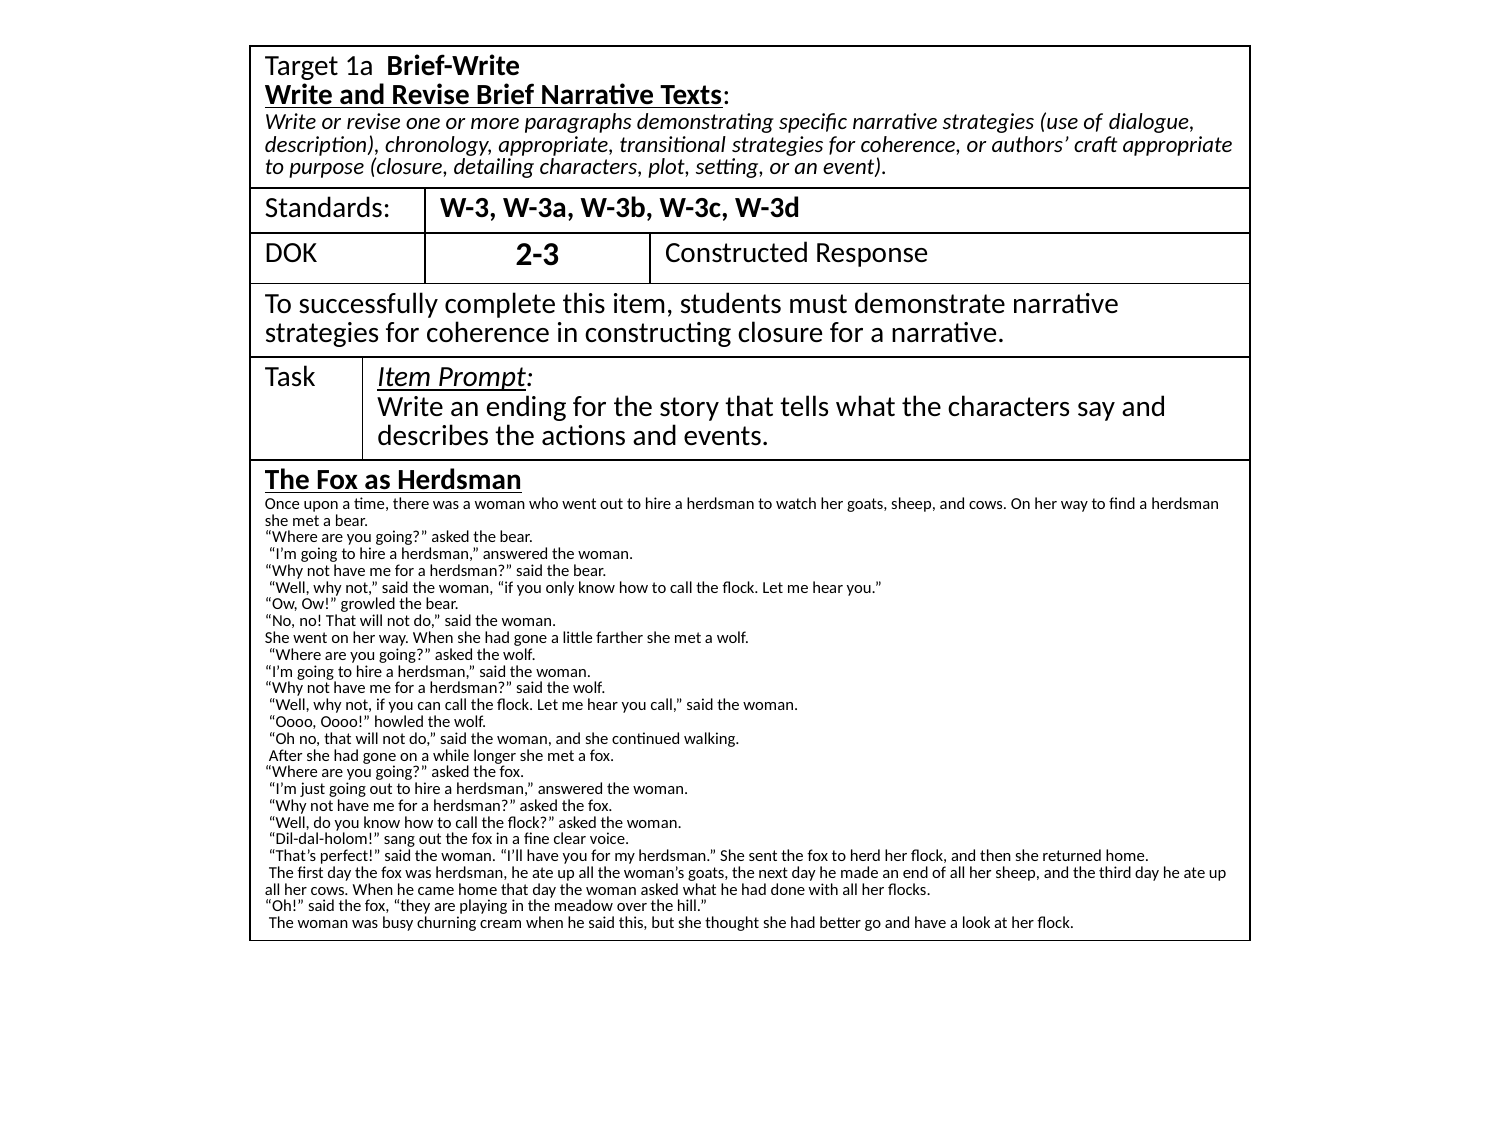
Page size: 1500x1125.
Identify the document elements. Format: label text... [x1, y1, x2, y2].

table_header Target 1a Brief-Write Write and Revise Brief Narrative Texts: Write or revise one or more paragraphs demonstrating specific narrative strategies (use of dialogue, description), chronology, appropriate, transitional strategies for coherence, or authors’ craft appropriate to purpose (closure, detailing characters, plot, setting, or an event). [251, 47, 1249, 187]
table_cell W-3, W-3a, W-3b, W-3c, W-3d [426, 189, 1249, 232]
table_cell Standards: [251, 189, 424, 232]
table_cell Constructed Response [651, 234, 1249, 283]
table_cell DOK [251, 234, 424, 283]
table_cell To successfully complete this item, students must demonstrate narrative strategies for coherence in constructing closure for a narrative. [251, 284, 1249, 356]
table_cell The Fox as Herdsman Once upon a time, there was a woman who went out to hire a herdsman to watch her goats, sheep, and cows. On her way to find a herdsman she met a bear. “Where are you going?” asked the bear. “I’m going to hire a herdsman,” answered the woman. “Why not have me for a herdsman?” said the bear. “Well, why not,” said the woman, “if you only know how to call the flock. Let me hear you.” “Ow, Ow!” growled the bear. “No, no! That will not do,” said the woman. She went on her way. When she had gone a little farther she met a wolf. “Where are you going?” asked the wolf. “I’m going to hire a herdsman,” said the woman. “Why not have me for a herdsman?” said the wolf. “Well, why not, if you can call the flock. Let me hear you call,” said the woman. “Oooo, Oooo!” howled the wolf. “Oh no, that will not do,” said the woman, and she continued walking. After she had gone on a while longer she met a fox. “Where are you going?” asked the fox. “I’m just going out to hire a herdsman,” answered the woman. “Why not have me for a herdsman?” asked the fox. “Well, do you know how to call the flock?” asked the woman. “Dil-dal-holom!” sang out the fox in a fine clear voice. “That’s perfect!” said the woman. “I’ll have you for my herdsman.” She sent the fox to herd her flock, and then she returned home. The first day the fox was herdsman, he ate up all the woman’s goats, the next day he made an end of all her sheep, and the third day he ate up all her cows. When he came home that day the woman asked what he had done with all her flocks. “Oh!” said the fox, “they are playing in the meadow over the hill.” The woman was busy churning cream when he said this, but she thought she had better go and have a look at her flock. [251, 461, 1249, 940]
table_cell Task [251, 358, 362, 459]
table_cell 2-3 [426, 234, 649, 283]
table_cell Item Prompt: Write an ending for the story that tells what the characters say and describes the actions and events. [363, 358, 1249, 459]
